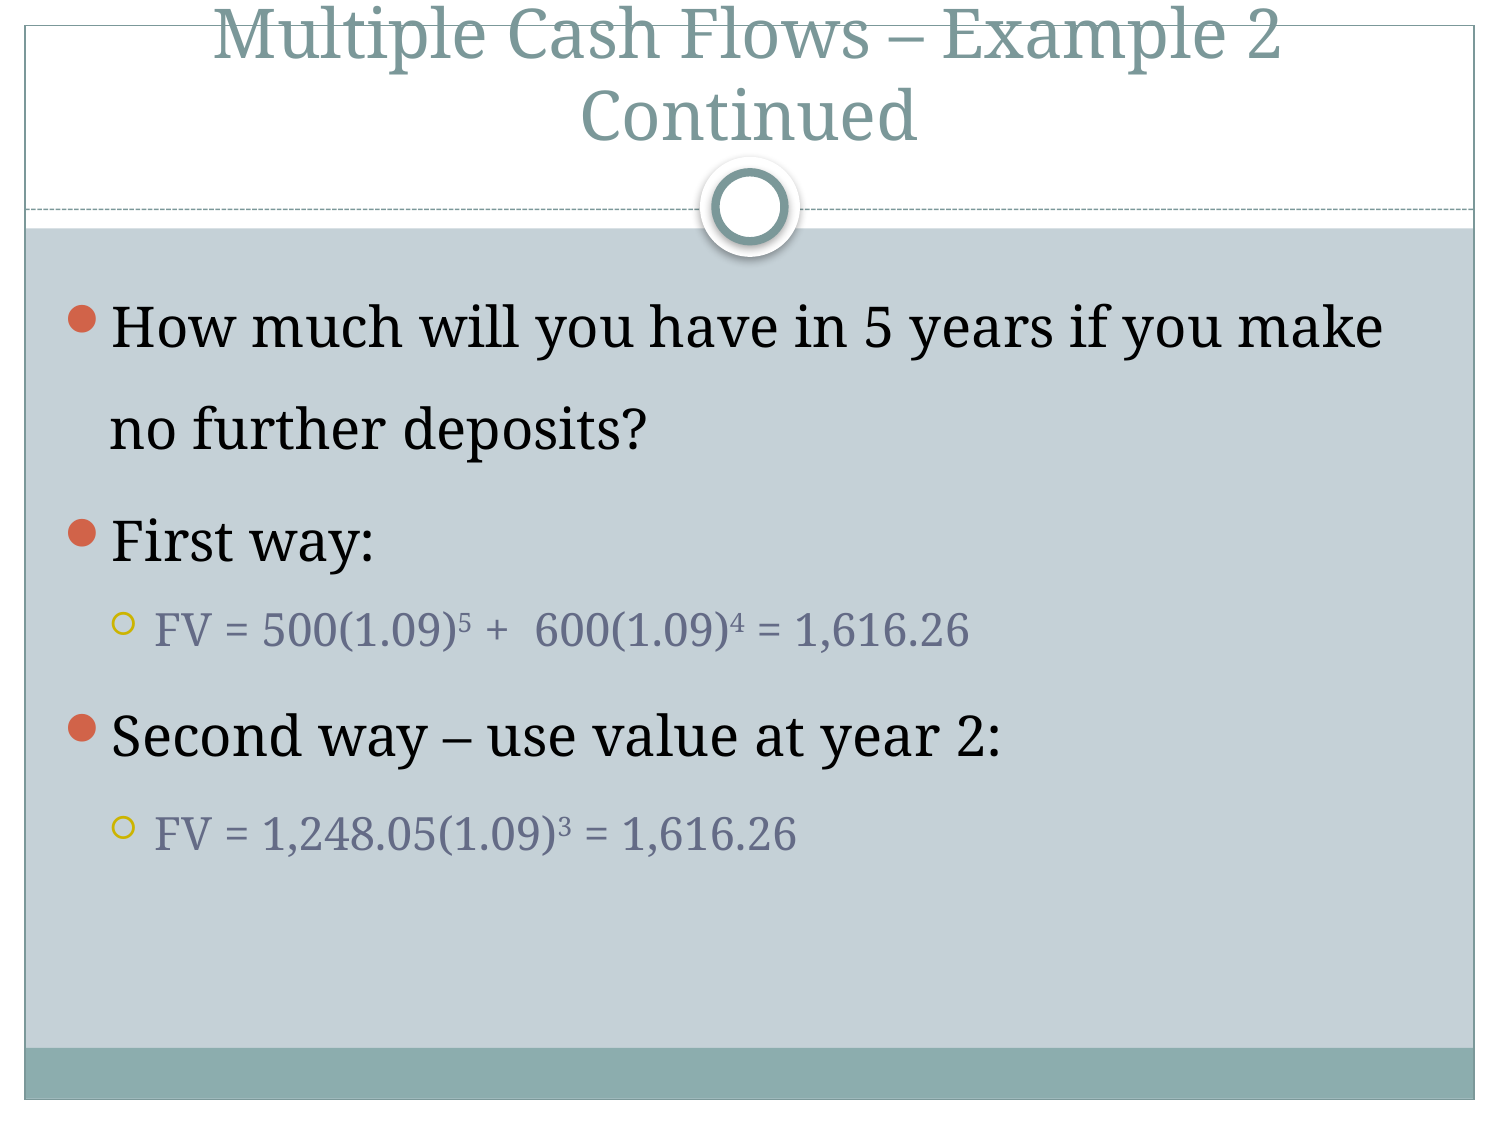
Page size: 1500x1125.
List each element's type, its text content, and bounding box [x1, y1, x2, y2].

title Multiple Cash Flows – Example 2 Continued [49, 37, 1450, 162]
list How much will you have in 5 years if you make no further deposits? First way: FV = 500(1.09)5 + 600(1.09)4 = 1,616.26 Second way – use value at year 2: FV = 1,248.05(1.09)3 = 1,616.26 [49, 250, 1445, 1001]
